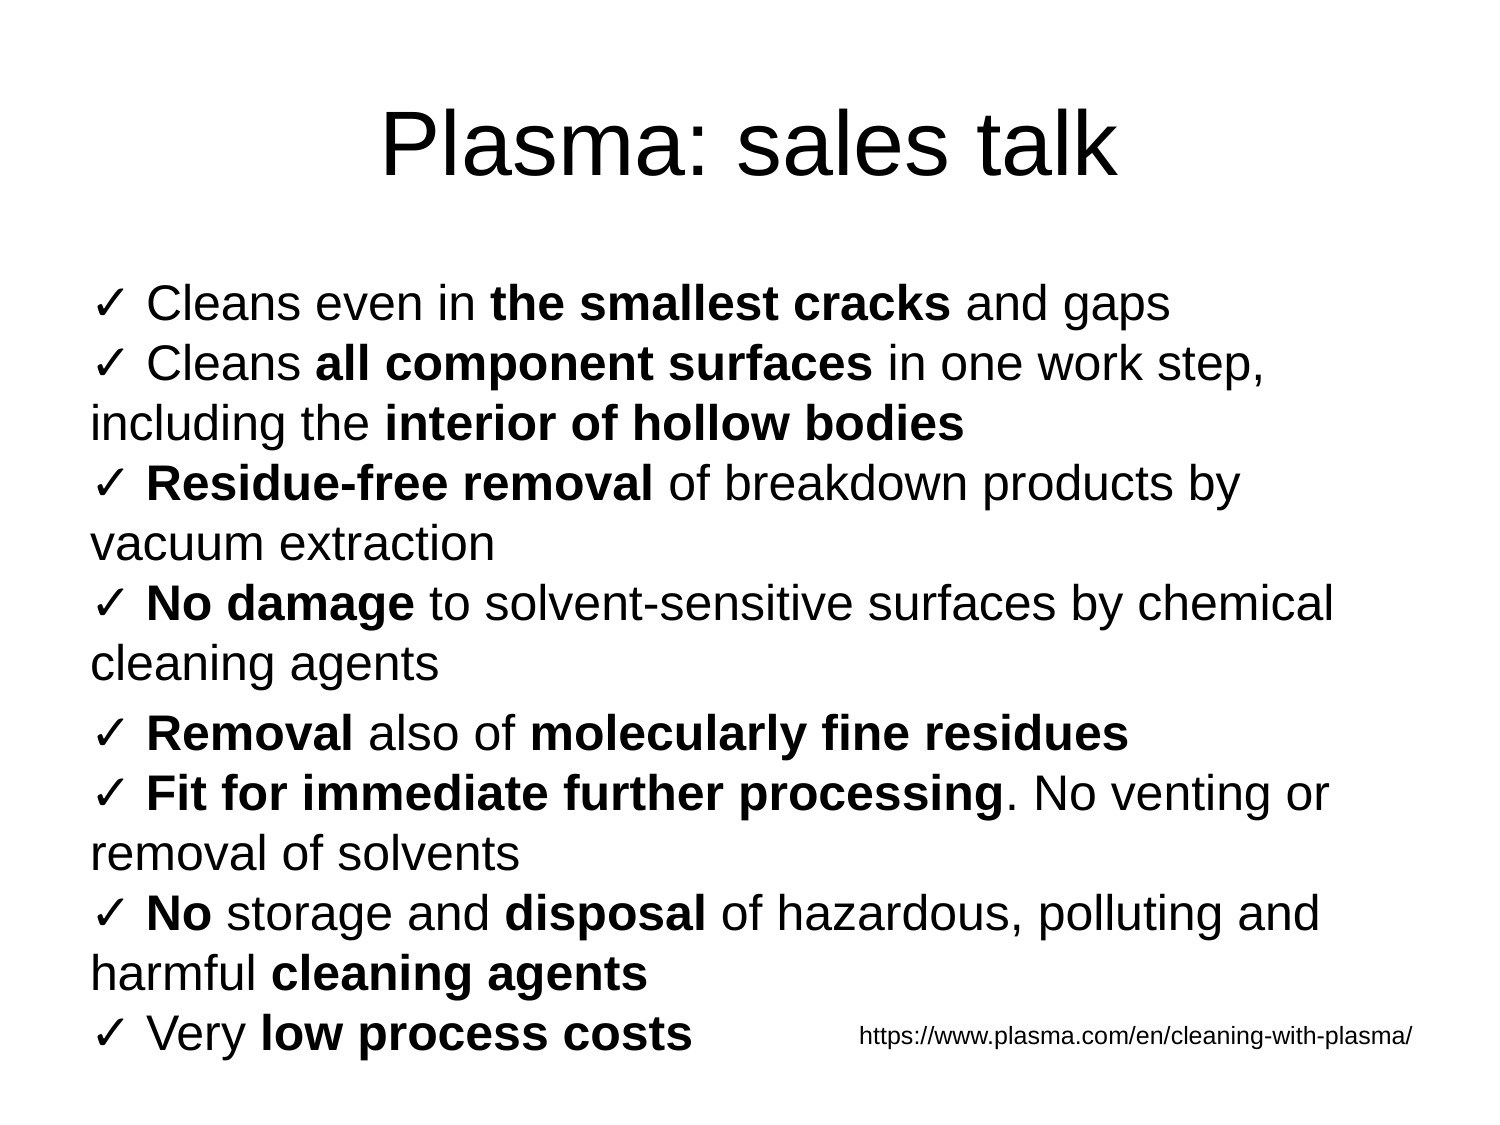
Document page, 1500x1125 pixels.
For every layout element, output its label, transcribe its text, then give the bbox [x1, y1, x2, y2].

title Plasma: sales talk [75, 45, 1425, 233]
text_box https://www.plasma.com/en/cleaning-with-plasma/ [844, 1012, 1448, 1057]
list ✓ Cleans even in the smallest cracks and gaps ✓ Cleans all component surfaces in one work step, including the interior of hollow bodies ✓ Residue-free removal of breakdown products by vacuum extraction ✓ No damage to solvent-sensitive surfaces by chemical cleaning agents ✓ Removal also of molecularly fine residues ✓ Fit for immediate further processing. No venting or removal of solvents ✓ No storage and disposal of hazardous, polluting and harmful cleaning agents ✓ Very low process costs [75, 262, 1425, 1005]
